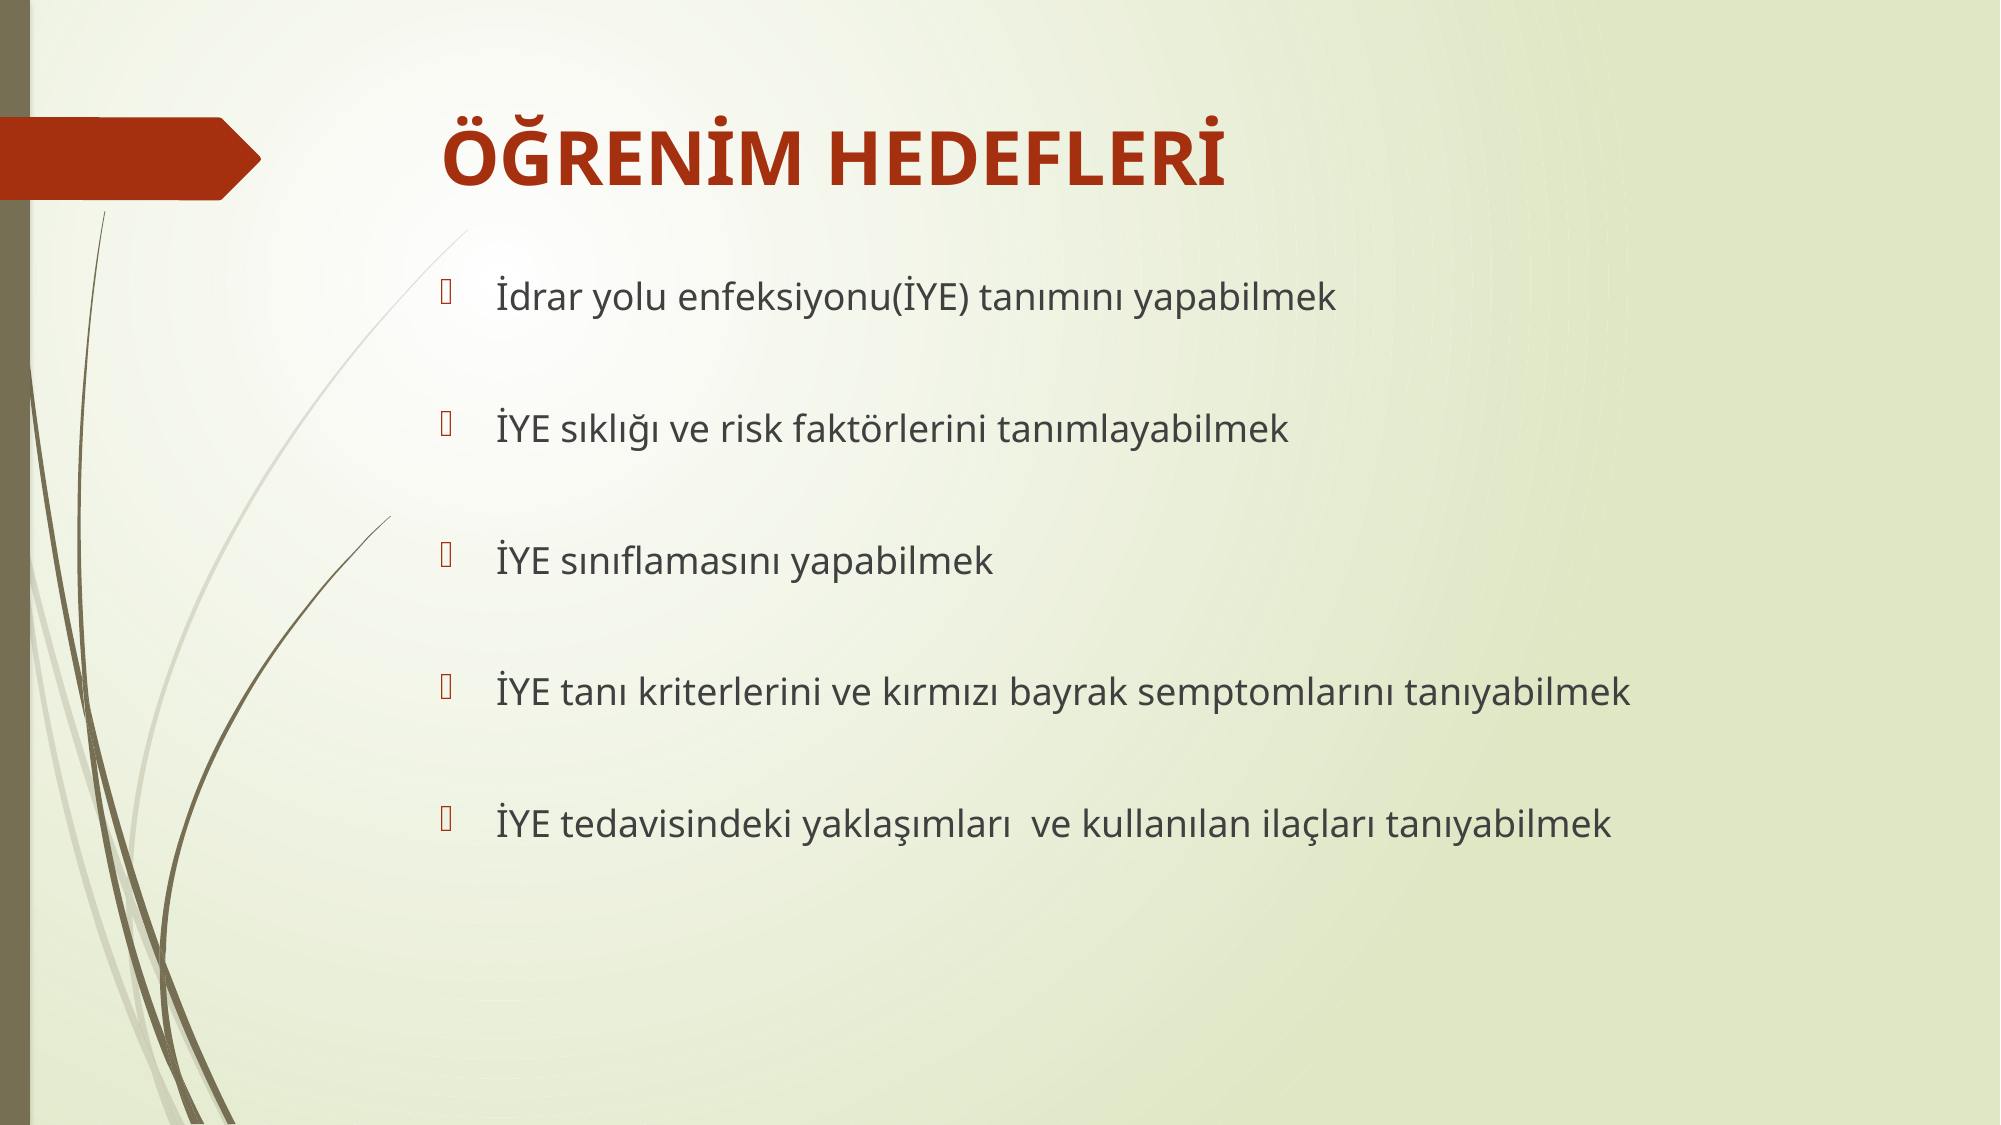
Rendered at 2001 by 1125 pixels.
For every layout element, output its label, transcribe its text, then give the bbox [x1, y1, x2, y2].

title ÖĞRENİM HEDEFLERİ [425, 102, 1888, 249]
list İdrar yolu enfeksiyonu(İYE) tanımını yapabilmek İYE sıklığı ve risk faktörlerini tanımlayabilmek İYE sınıflamasını yapabilmek İYE tanı kriterlerini ve kırmızı bayrak semptomlarını tanıyabilmek İYE tedavisindeki yaklaşımları ve kullanılan ilaçları tanıyabilmek [424, 265, 1888, 1072]
